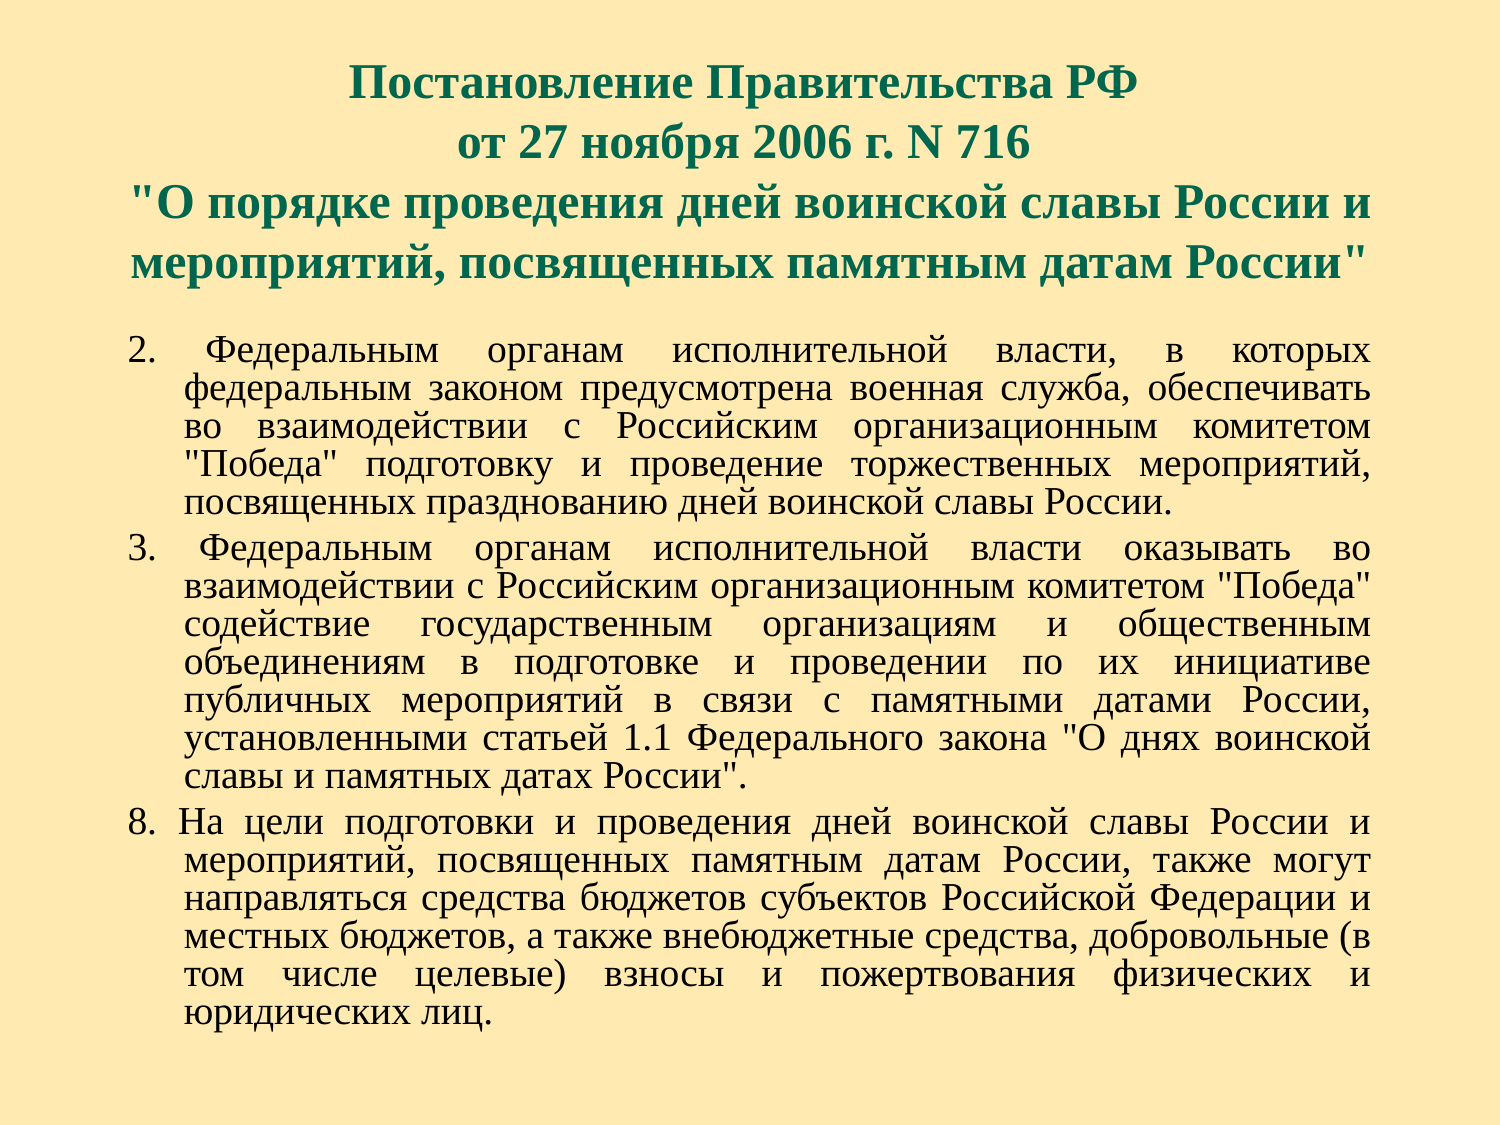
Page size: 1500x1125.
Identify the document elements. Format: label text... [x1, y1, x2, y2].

list 2. Федеральным органам исполнительной власти, в которых федеральным законом предусмотрена военная служба, обеспечивать во взаимодействии с Российским организационным комитетом "Победа" подготовку и проведение торжественных мероприятий, посвященных празднованию дней воинской славы России. 3. Федеральным органам исполнительной власти оказывать во взаимодействии с Российским организационным комитетом "Победа" содействие государственным организациям и общественным объединениям в подготовке и проведении по их инициативе публичных мероприятий в связи с памятными датами России, установленными статьей 1.1 Федерального закона "О днях воинской славы и памятных датах России". 8. На цели подготовки и проведения дней воинской славы России и мероприятий, посвященных памятным датам России, также могут направляться средства бюджетов субъектов Российской Федерации и местных бюджетов, а также внебюджетные средства, добровольные (в том числе целевые) взносы и пожертвования физических и юридических лиц. [112, 324, 1388, 1044]
title Постановление Правительства РФ от 27 ноября 2006 г. N 716 "О порядке проведения дней воинской славы России и мероприятий, посвященных памятным датам России" [112, 99, 1388, 288]
